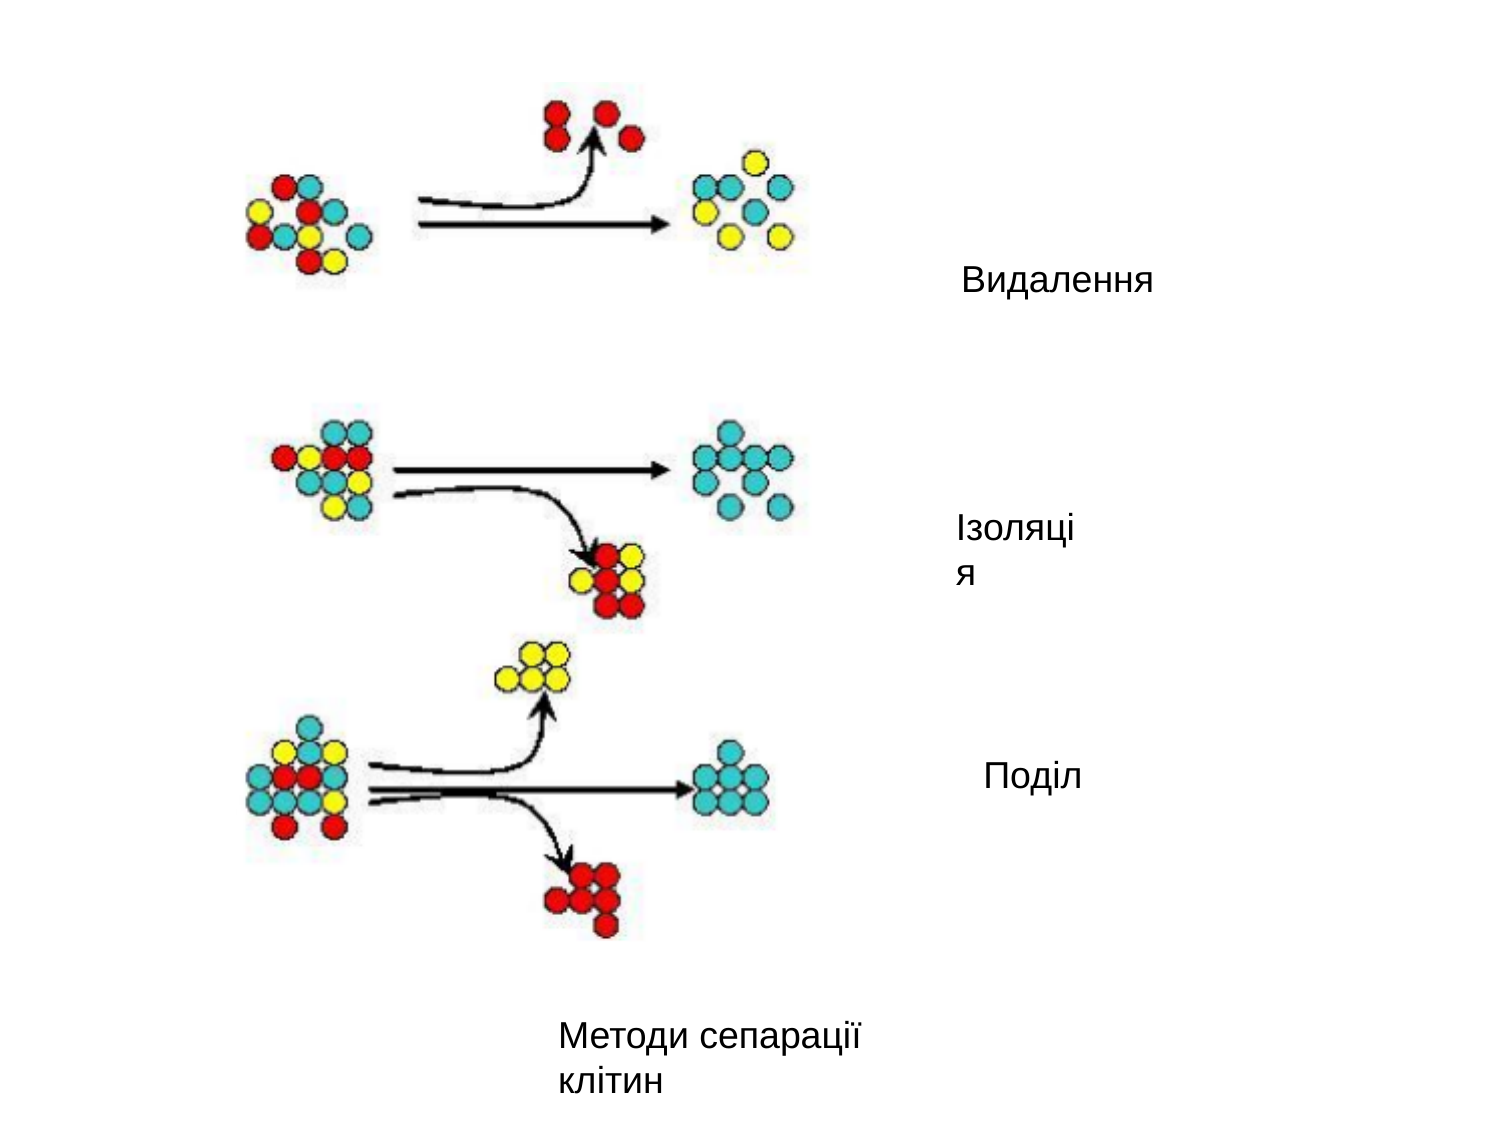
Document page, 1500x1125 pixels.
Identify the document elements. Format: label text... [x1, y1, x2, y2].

picture [235, 82, 827, 949]
text_box Ізоляція [941, 496, 1111, 601]
text_box Поділ [968, 744, 1146, 804]
text_box Методи сепарації клітин [543, 1003, 993, 1109]
text_box Видалення [946, 247, 1228, 308]
